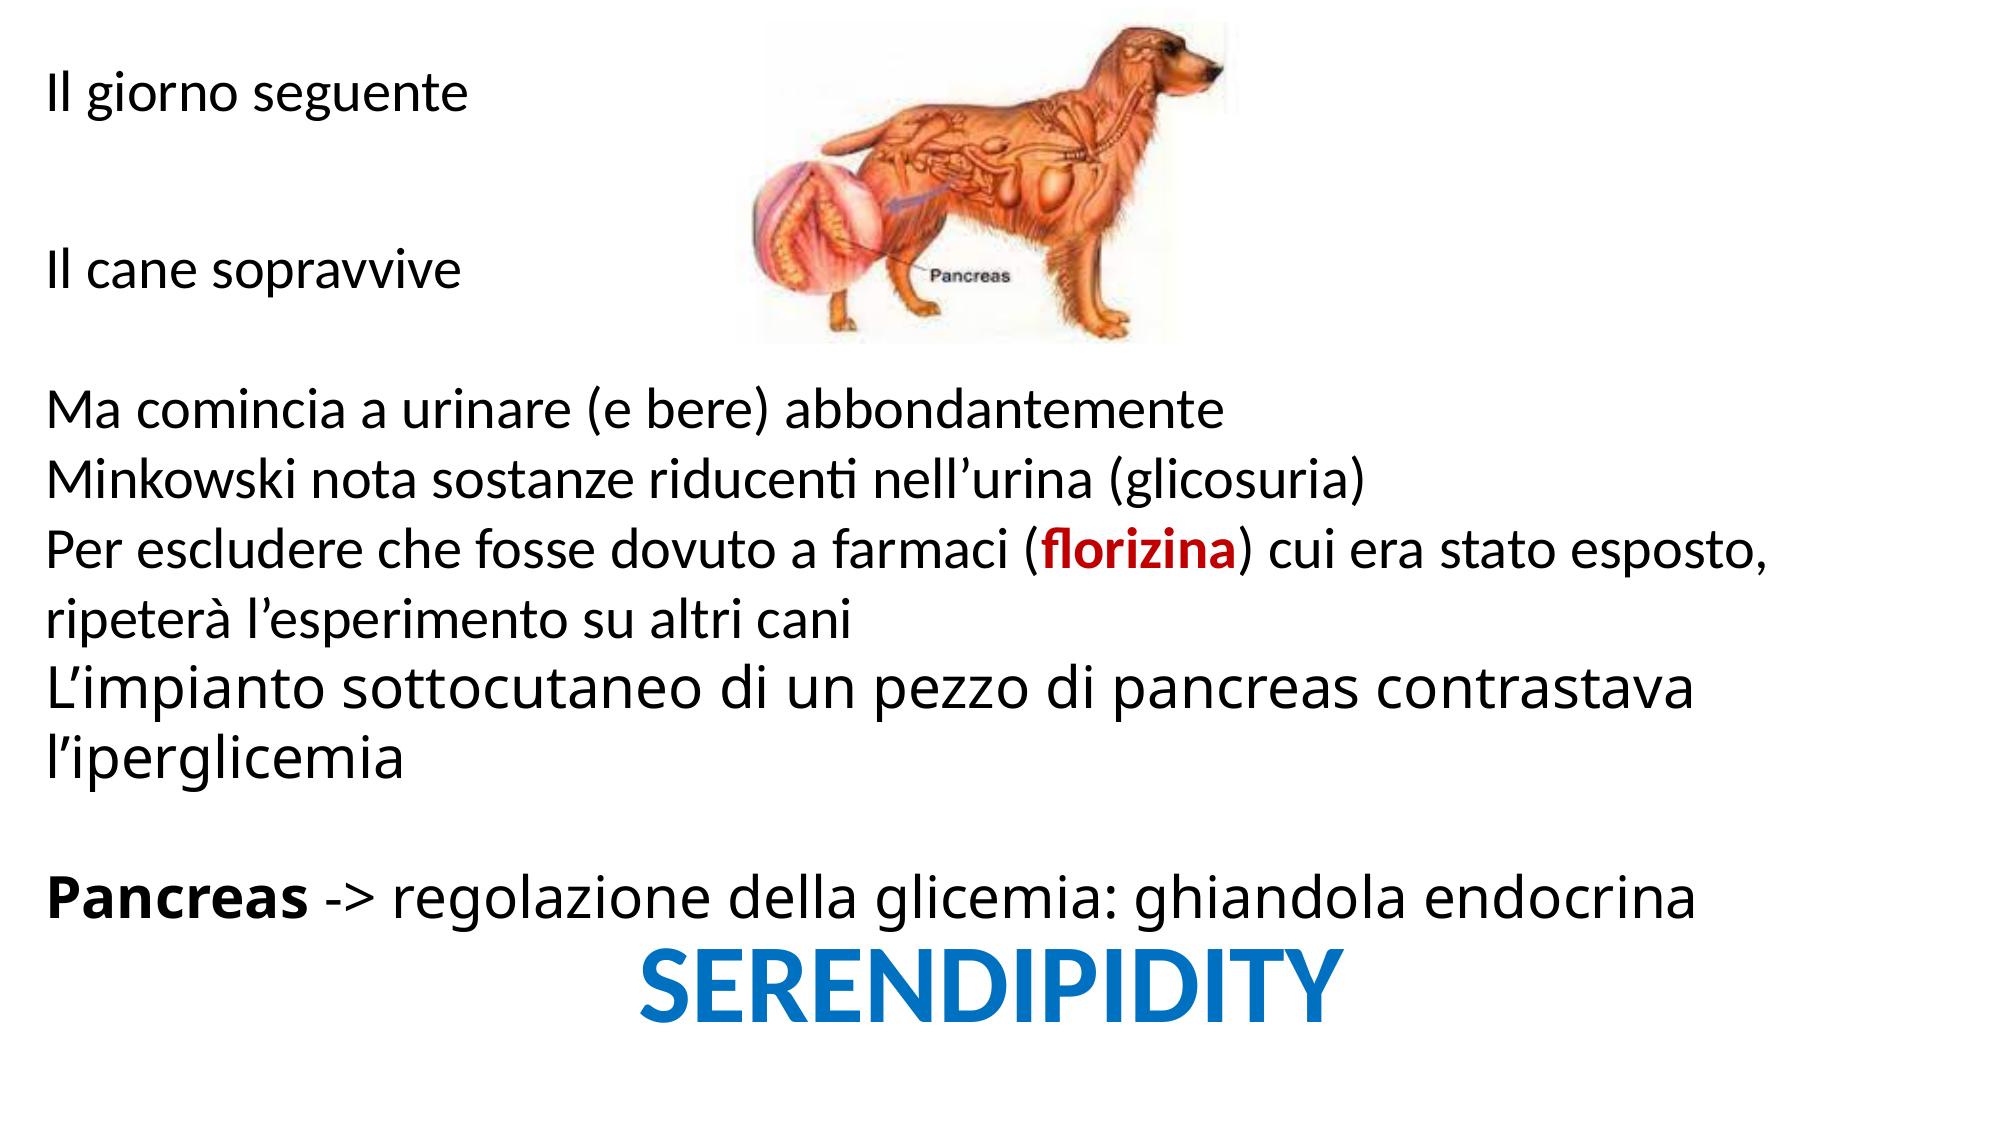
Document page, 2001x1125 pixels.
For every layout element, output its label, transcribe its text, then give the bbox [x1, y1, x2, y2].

picture [735, 7, 1249, 365]
text_box Il cane sopravvive Ma comincia a urinare (e bere) abbondantemente Minkowski nota sostanze riducenti nell’urina (glicosuria) Per escludere che fosse dovuto a farmaci (florizina) cui era stato esposto, ripeterà l’esperimento su altri cani L’impianto sottocutaneo di un pezzo di pancreas contrastava l’iperglicemia Pancreas -> regolazione della glicemia: ghiandola endocrina [30, 222, 1904, 938]
text_box SERENDIPIDITY [459, 902, 1525, 1052]
text_box Il giorno seguente [30, 45, 675, 131]
